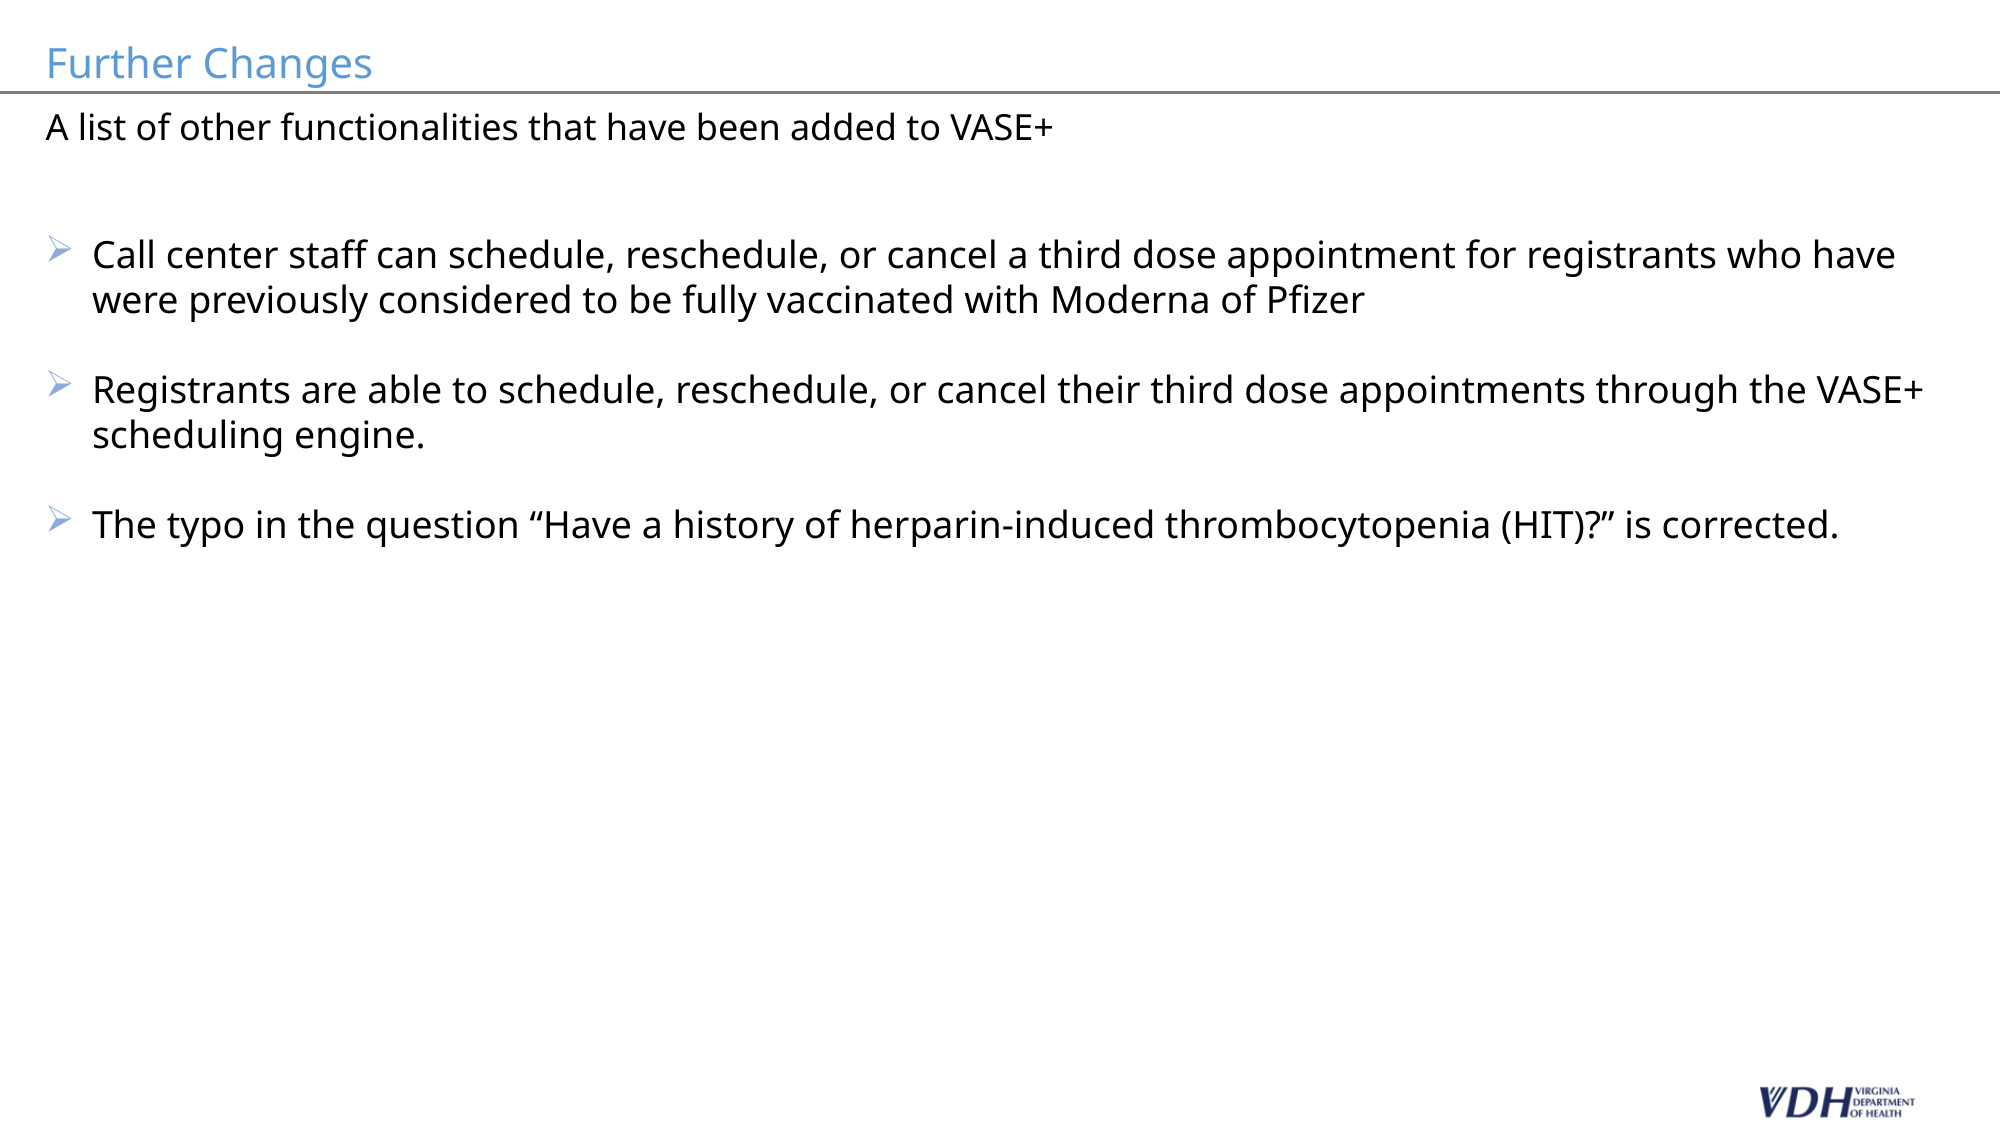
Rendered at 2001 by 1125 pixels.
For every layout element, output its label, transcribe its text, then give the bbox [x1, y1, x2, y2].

title Further Changes [30, 32, 1726, 97]
picture [1758, 1080, 1918, 1120]
list A list of other functionalities that have been added to VASE+ [30, 102, 1970, 157]
text_box Call center staff can schedule, reschedule, or cancel a third dose appointment for registrants who have were previously considered to be fully vaccinated with Moderna of Pfizer Registrants are able to schedule, reschedule, or cancel their third dose appointments through the VASE+ scheduling engine. The typo in the question “Have a history of herparin-induced thrombocytopenia (HIT)?” is corrected. [30, 223, 1970, 553]
